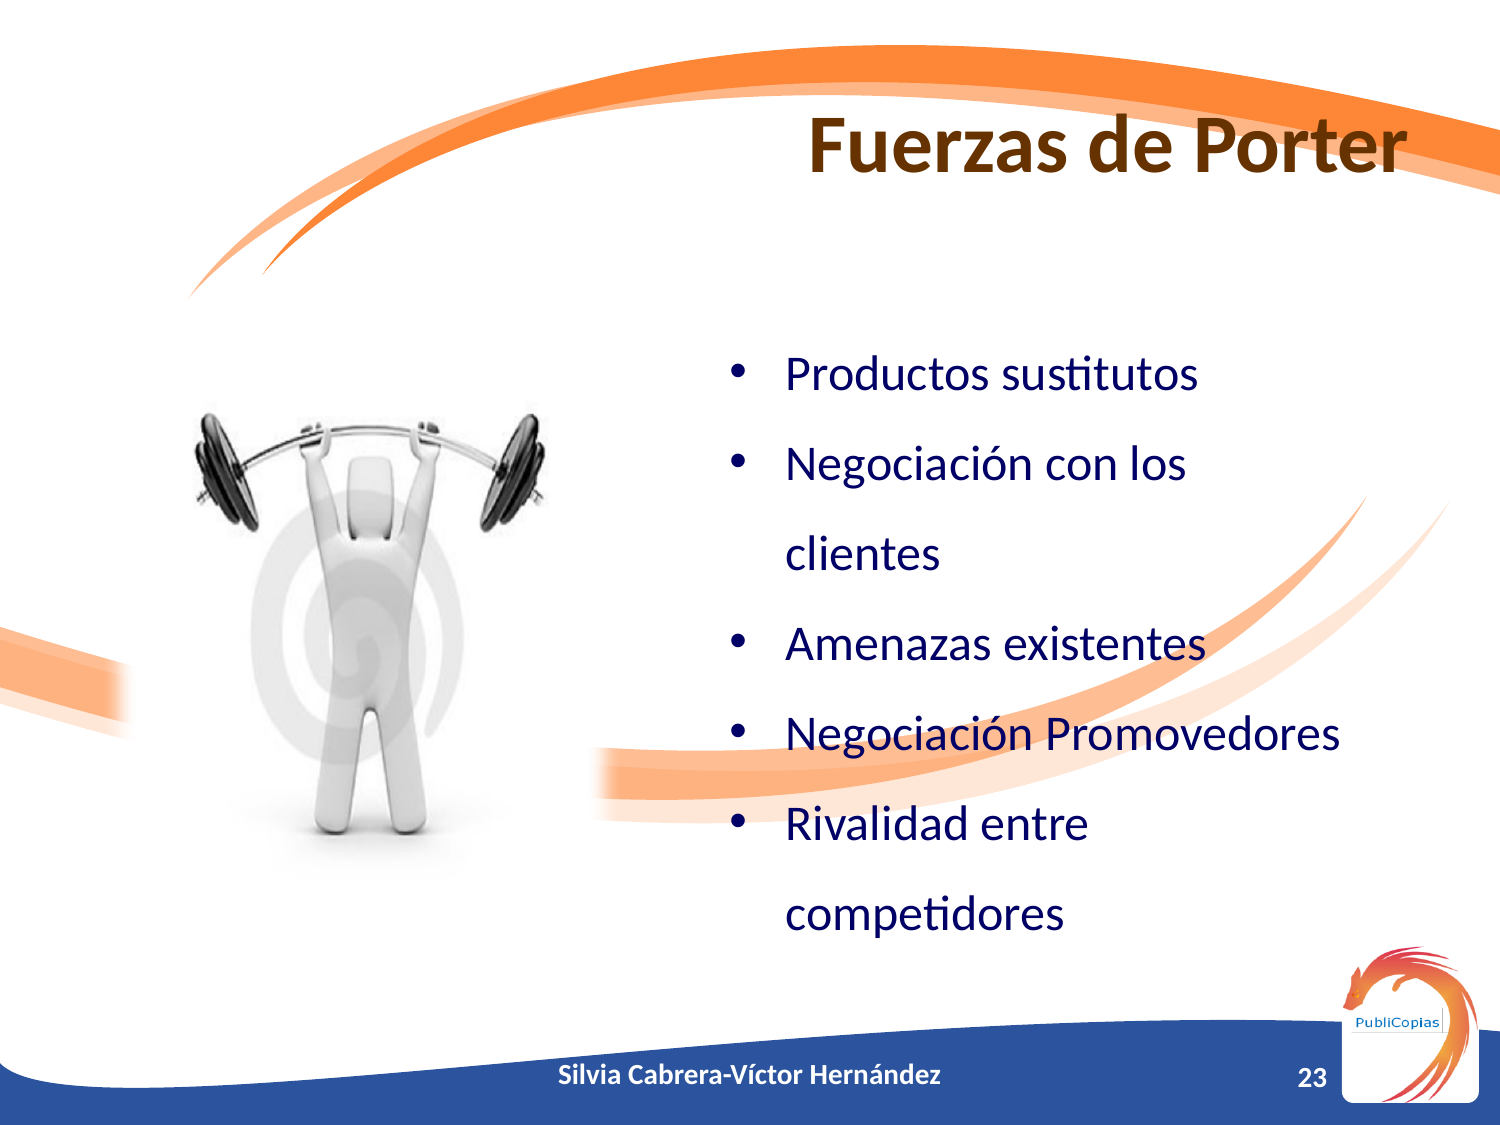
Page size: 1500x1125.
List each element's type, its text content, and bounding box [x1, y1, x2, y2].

title Fuerzas de Porter [75, 45, 1425, 233]
text_box Productos sustitutos Negociación con los clientes Amenazas existentes Negociación Promovedores Rivalidad entre competidores [714, 303, 1365, 948]
picture [1341, 943, 1480, 1104]
picture [100, 278, 623, 882]
slide_number 23 [992, 1045, 1337, 1106]
footer Silvia Cabrera-Víctor Hernández [512, 1042, 988, 1103]
